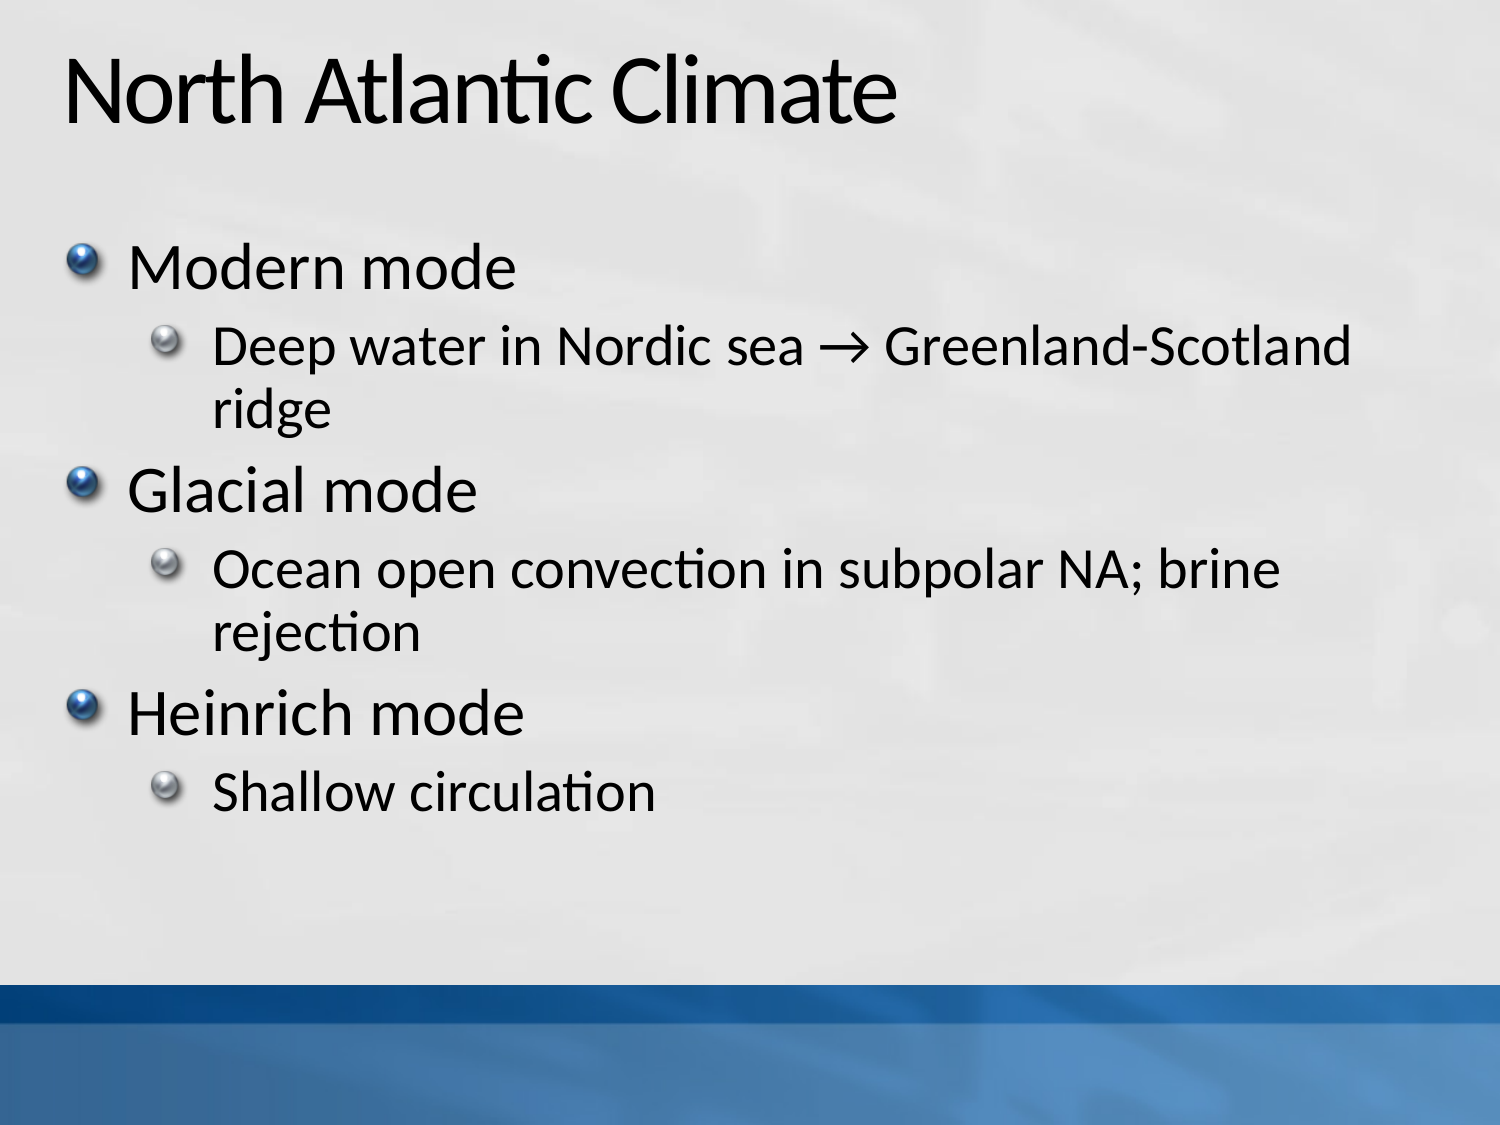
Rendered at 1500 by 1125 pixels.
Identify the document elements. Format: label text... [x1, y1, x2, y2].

title North Atlantic Climate [62, 37, 1438, 147]
list Modern mode Deep water in Nordic sea → Greenland-Scotland ridge Glacial mode Ocean open convection in subpolar NA; brine rejection Heinrich mode Shallow circulation [62, 231, 1438, 854]
picture [0, 0, 1500, 1125]
